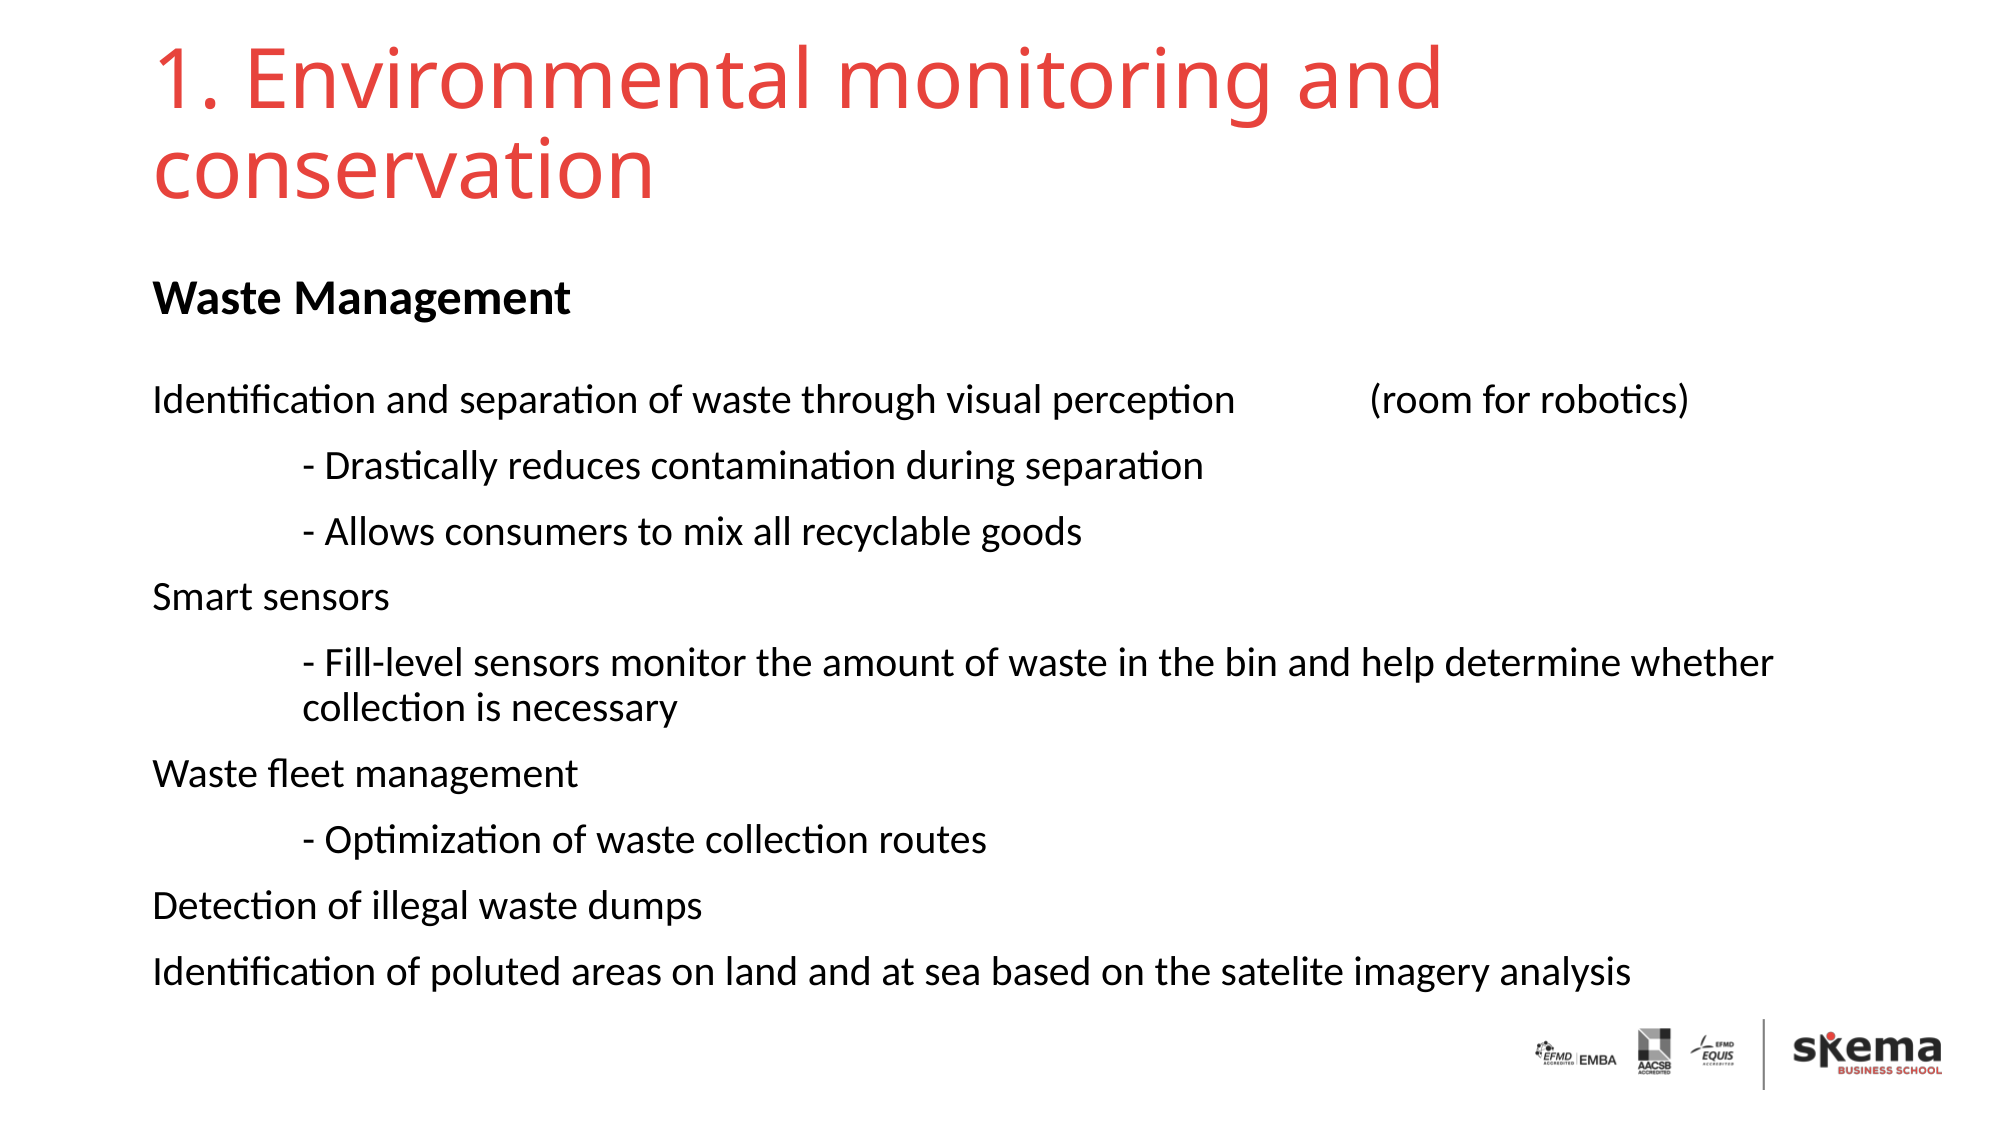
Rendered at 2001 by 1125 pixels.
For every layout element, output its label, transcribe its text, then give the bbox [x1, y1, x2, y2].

list Identification and separation of waste through visual perception (room for robotics) - Drastically reduces contamination during separation - Allows consumers to mix all recyclable goods Smart sensors - Fill-level sensors monitor the amount of waste in the bin and help determine whether collection is necessary Waste fleet management - Optimization of waste collection routes Detection of illegal waste dumps Identification of poluted areas on land and at sea based on the satelite imagery analysis [137, 370, 1854, 954]
list Waste Management [137, 264, 1854, 331]
title 1. Environmental monitoring and conservation [137, 110, 1854, 225]
picture [1535, 1019, 1942, 1090]
